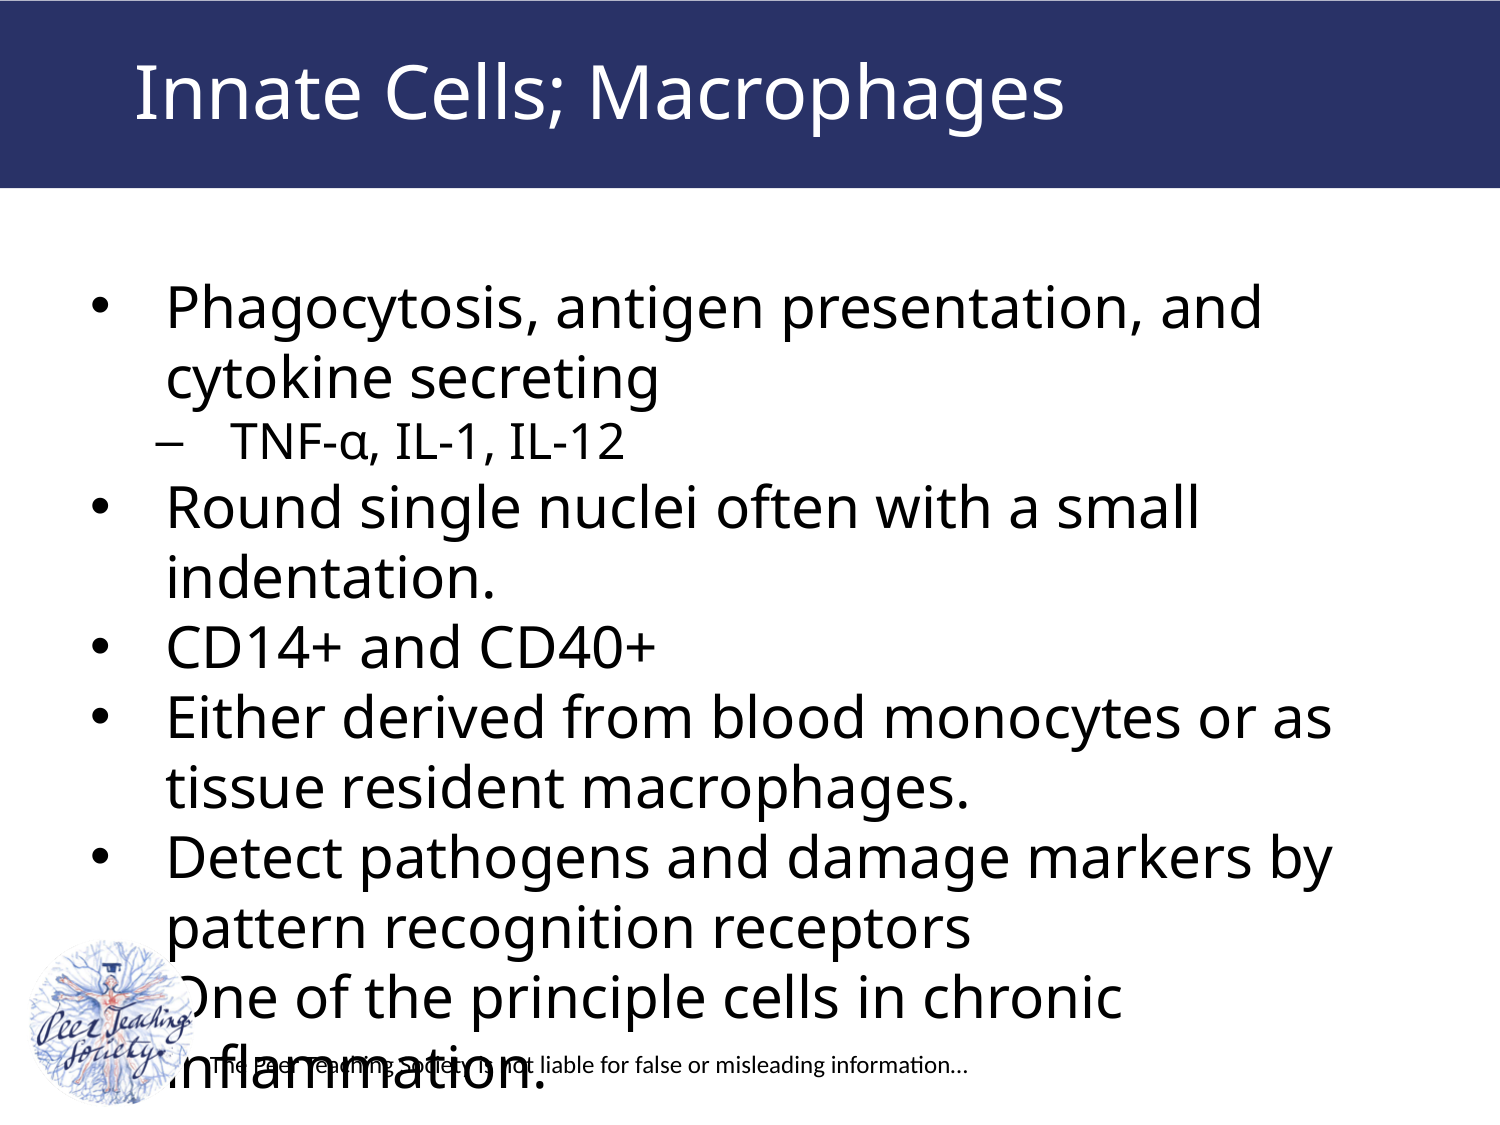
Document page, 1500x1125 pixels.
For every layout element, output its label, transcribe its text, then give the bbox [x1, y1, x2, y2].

list Phagocytosis, antigen presentation, and cytokine secreting TNF-α, IL-1, IL-12 Round single nuclei often with a small indentation. CD14+ and CD40+ Either derived from blood monocytes or as tissue resident macrophages. Detect pathogens and damage markers by pattern recognition receptors One of the principle cells in chronic inflammation. [75, 262, 1425, 1005]
text_box [0, 0, 1500, 189]
text_box Innate Cells; Macrophages [119, 37, 1218, 142]
picture [26, 938, 195, 1108]
text_box The Peer Teaching Society is not liable for false or misleading information… [201, 1040, 1026, 1087]
